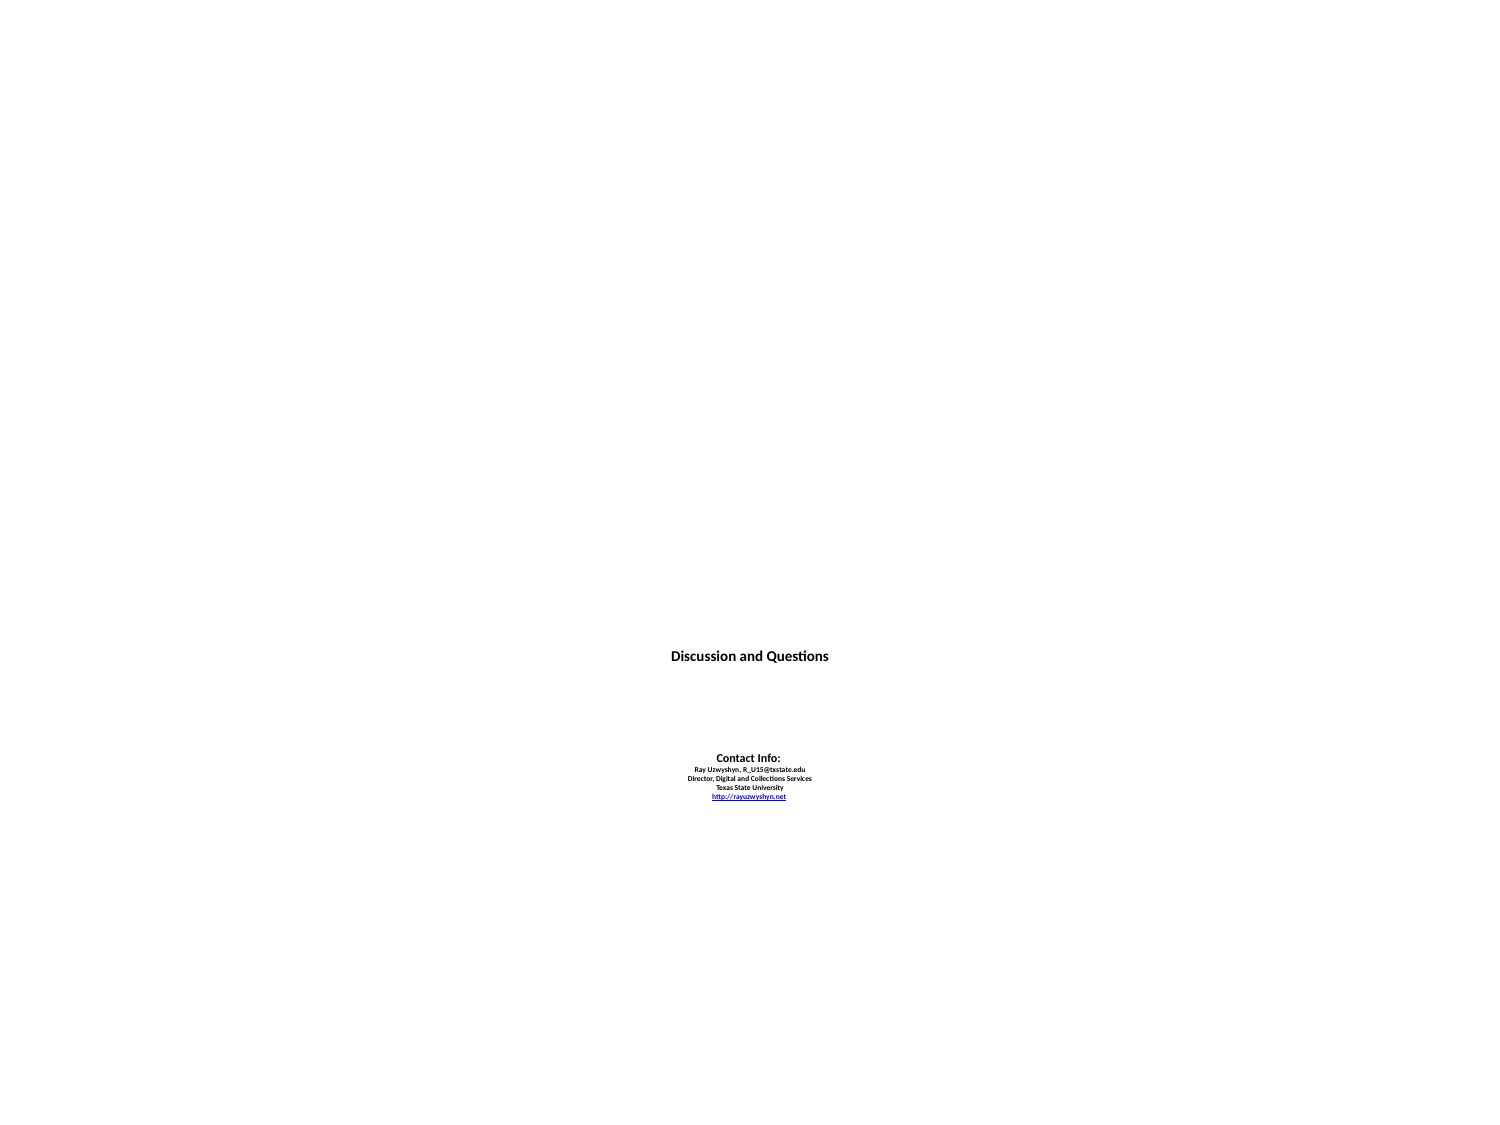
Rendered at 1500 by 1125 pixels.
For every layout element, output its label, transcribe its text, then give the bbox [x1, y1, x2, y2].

title Discussion and Questions Contact Info: Ray Uzwyshyn, R_U15@txstate.edu Director, Digital and Collections Services Texas State University http://rayuzwyshyn.net [75, 637, 1425, 825]
